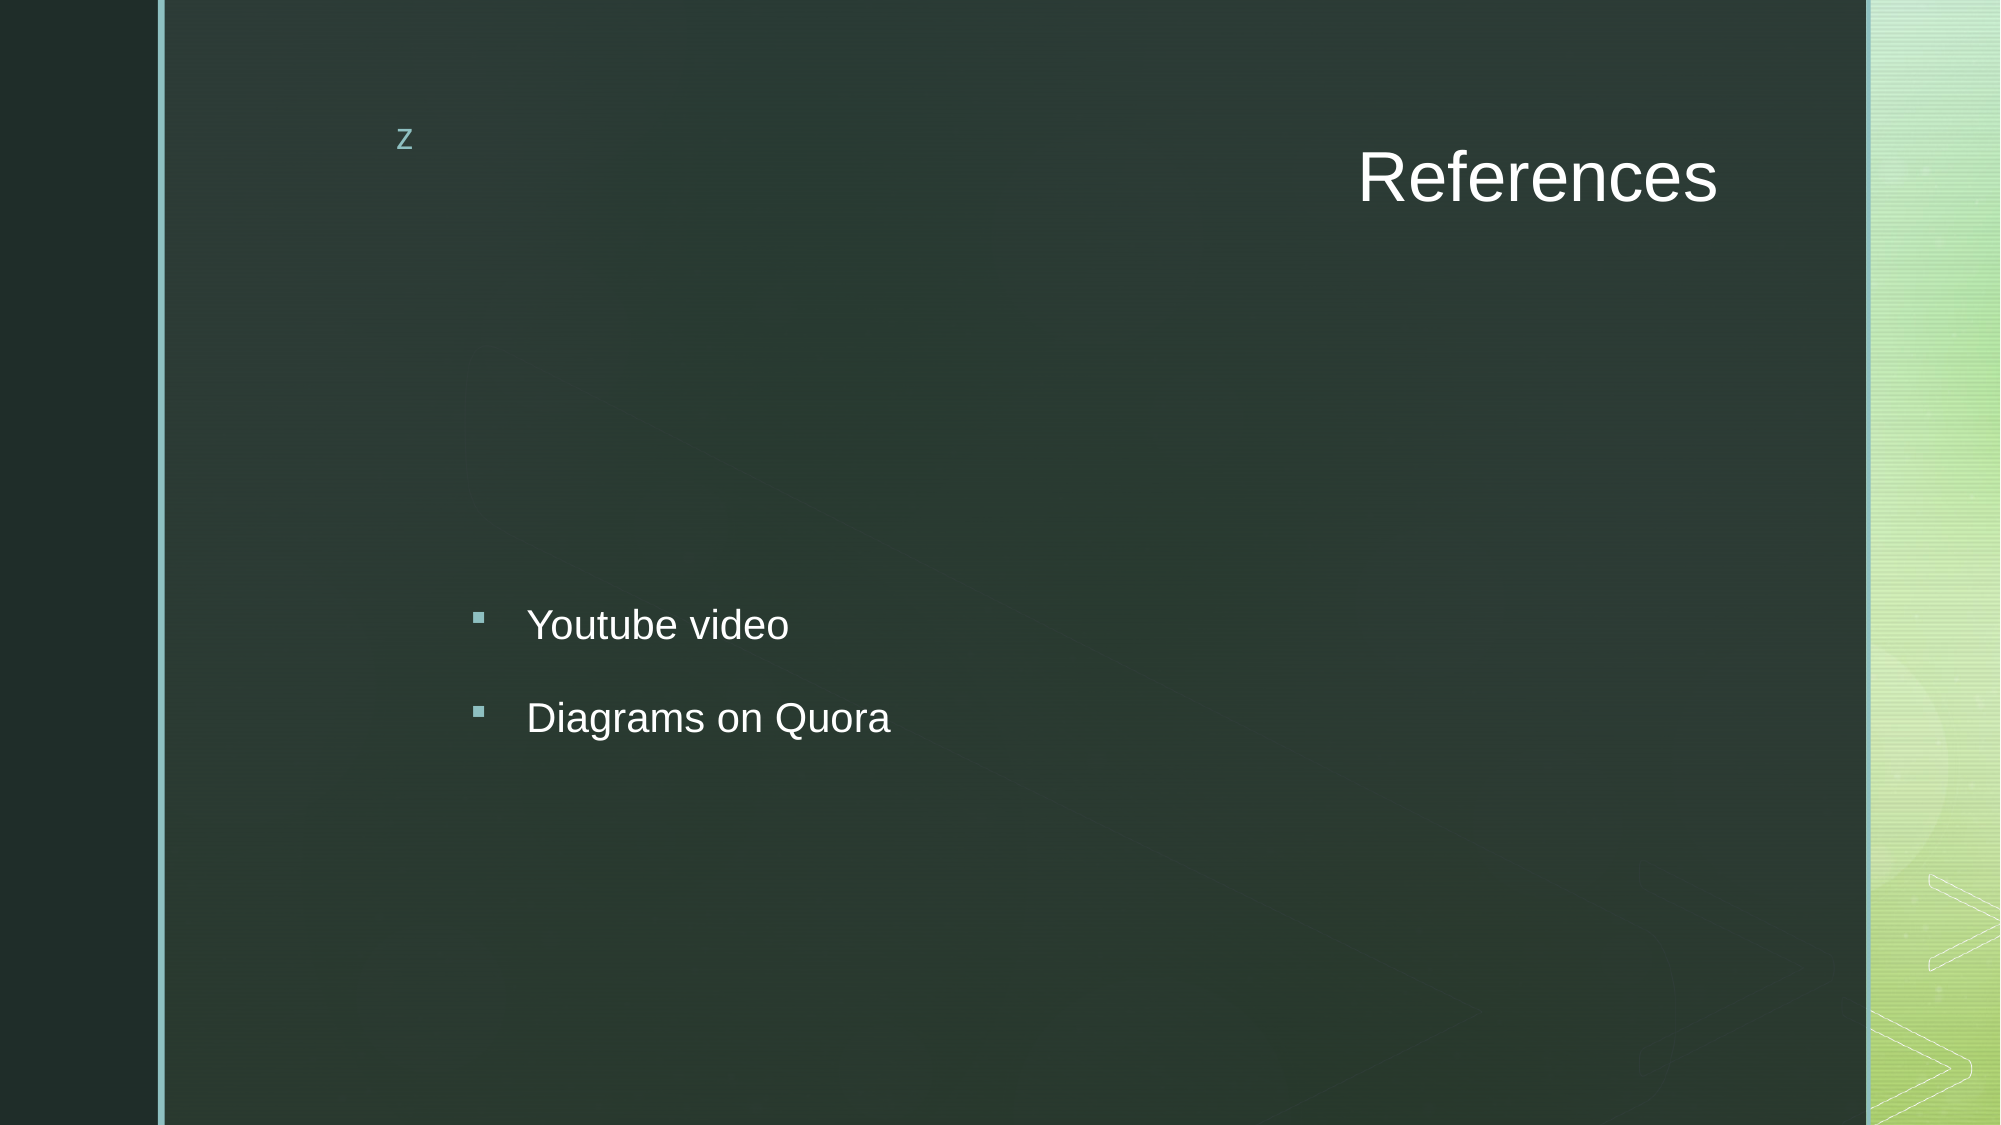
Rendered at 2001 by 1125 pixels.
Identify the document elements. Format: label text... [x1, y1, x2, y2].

picture [1871, 0, 2001, 1125]
title References [428, 132, 1734, 310]
list Youtube video Diagrams on Quora [454, 336, 1734, 993]
